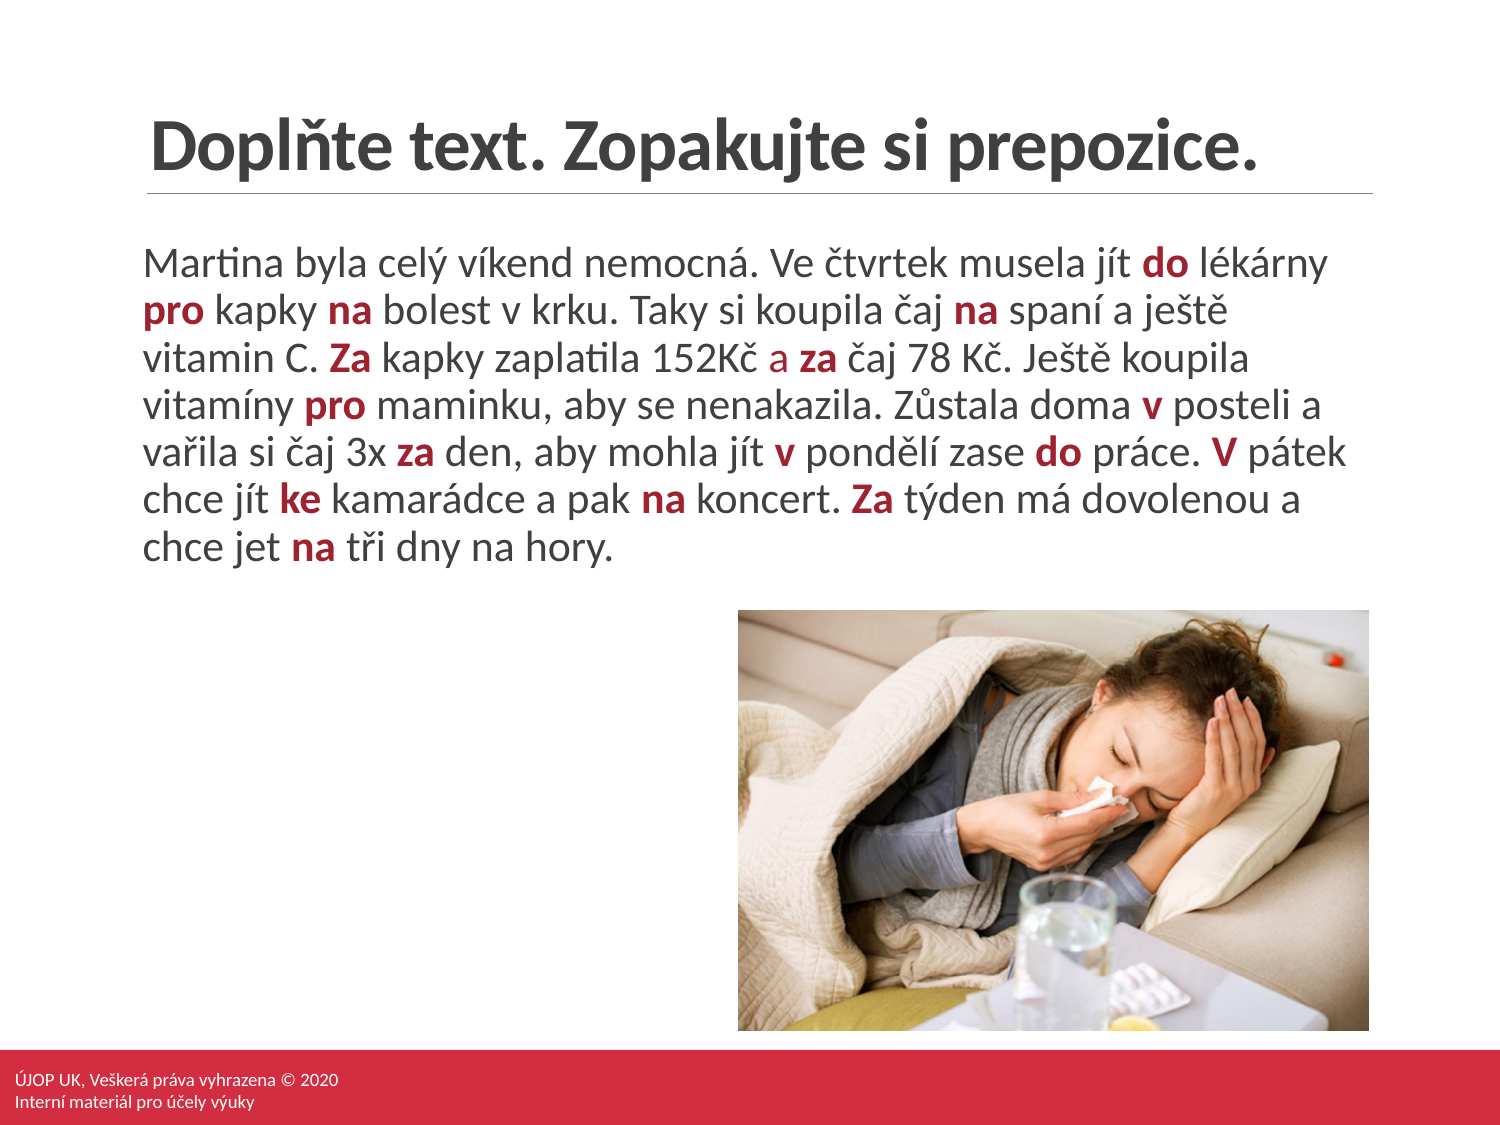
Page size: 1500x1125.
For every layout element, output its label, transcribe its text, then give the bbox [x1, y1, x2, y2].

picture [738, 609, 1370, 1031]
title Doplňte text. Zopakujte si prepozice. [135, 43, 1373, 193]
list Martina byla celý víkend nemocná. Ve čtvrtek musela jít do lékárny pro kapky na bolest v krku. Taky si koupila čaj na spaní a ještě vitamin C. Za kapky zaplatila 152Kč a za čaj 78 Kč. Ještě koupila vitamíny pro maminku, aby se nenakazila. Zůstala doma v posteli a vařila si čaj 3x za den, aby mohla jít v pondělí zase do práce. V pátek chce jít ke kamarádce a pak na koncert. Za týden má dovolenou a chce jet na tři dny na hory. [131, 232, 1369, 893]
